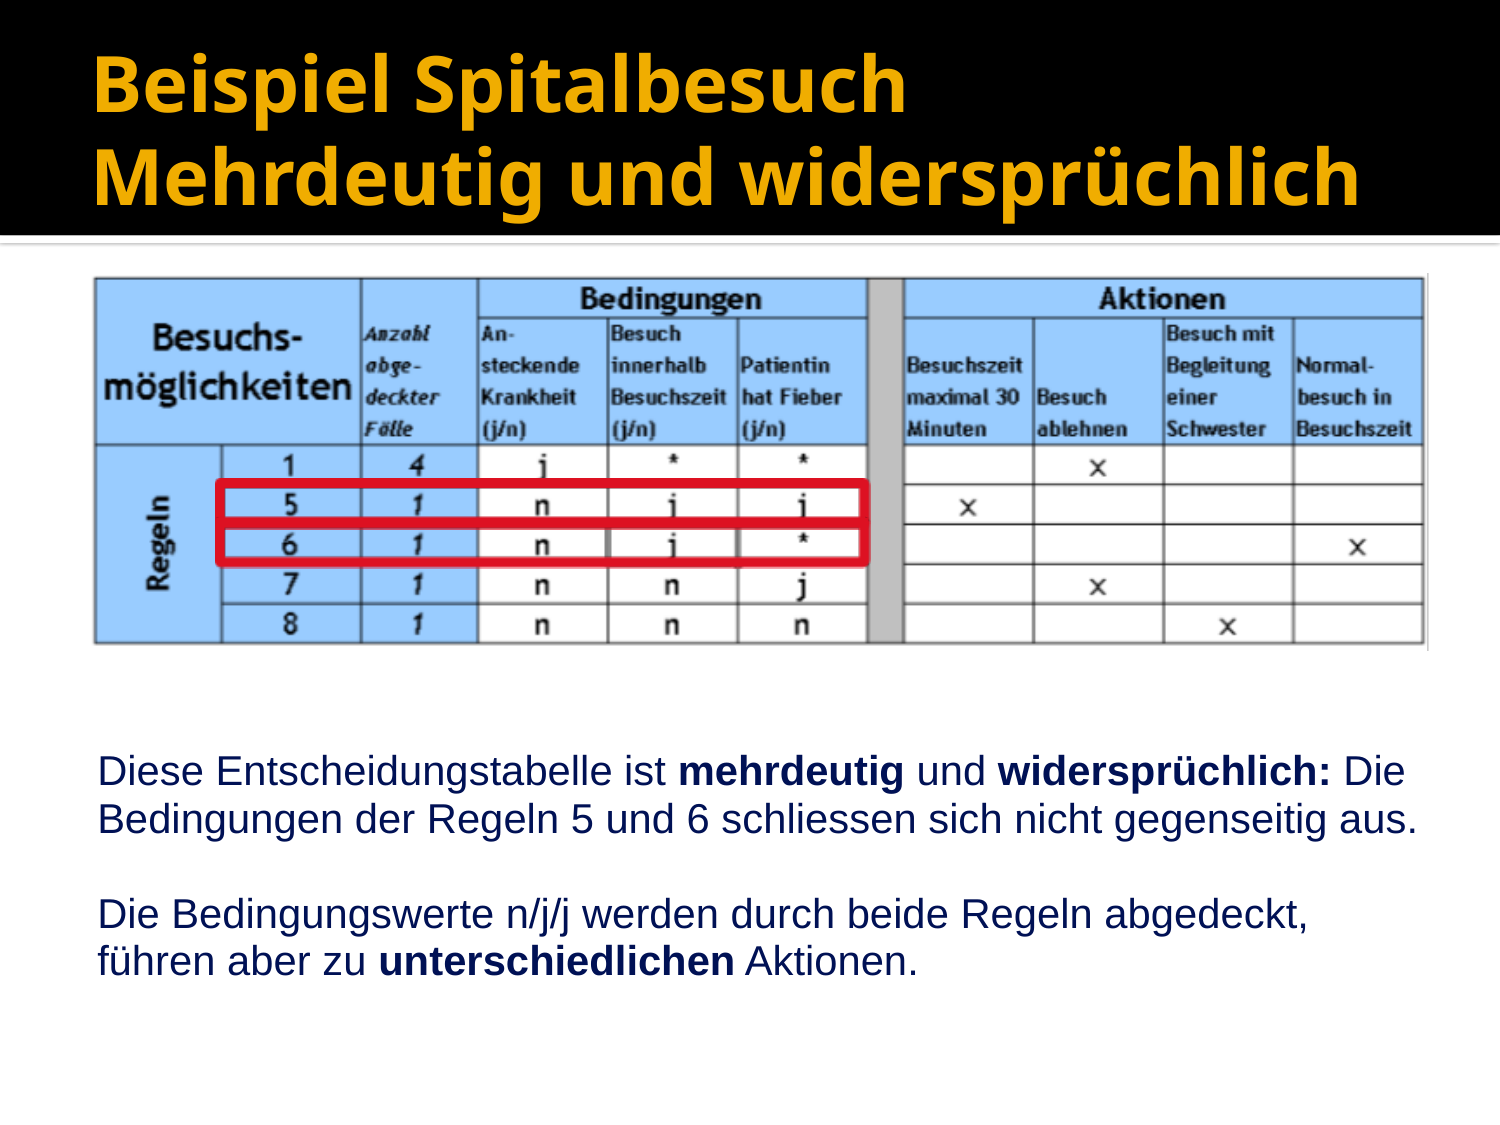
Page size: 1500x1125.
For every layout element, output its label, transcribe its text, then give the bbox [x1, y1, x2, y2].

title Beispiel Spitalbesuch Mehrdeutig und widersprüchlich [75, 24, 1425, 231]
picture [89, 273, 1430, 651]
text_box Diese Entscheidungstabelle ist mehrdeutig und widersprüchlich: Die Bedingungen der Regeln 5 und 6 schliessen sich nicht gegenseitig aus. Die Bedingungswerte n/j/j werden durch beide Regeln abgedeckt, führen aber zu unterschiedlichen Aktionen. [97, 747, 1422, 986]
